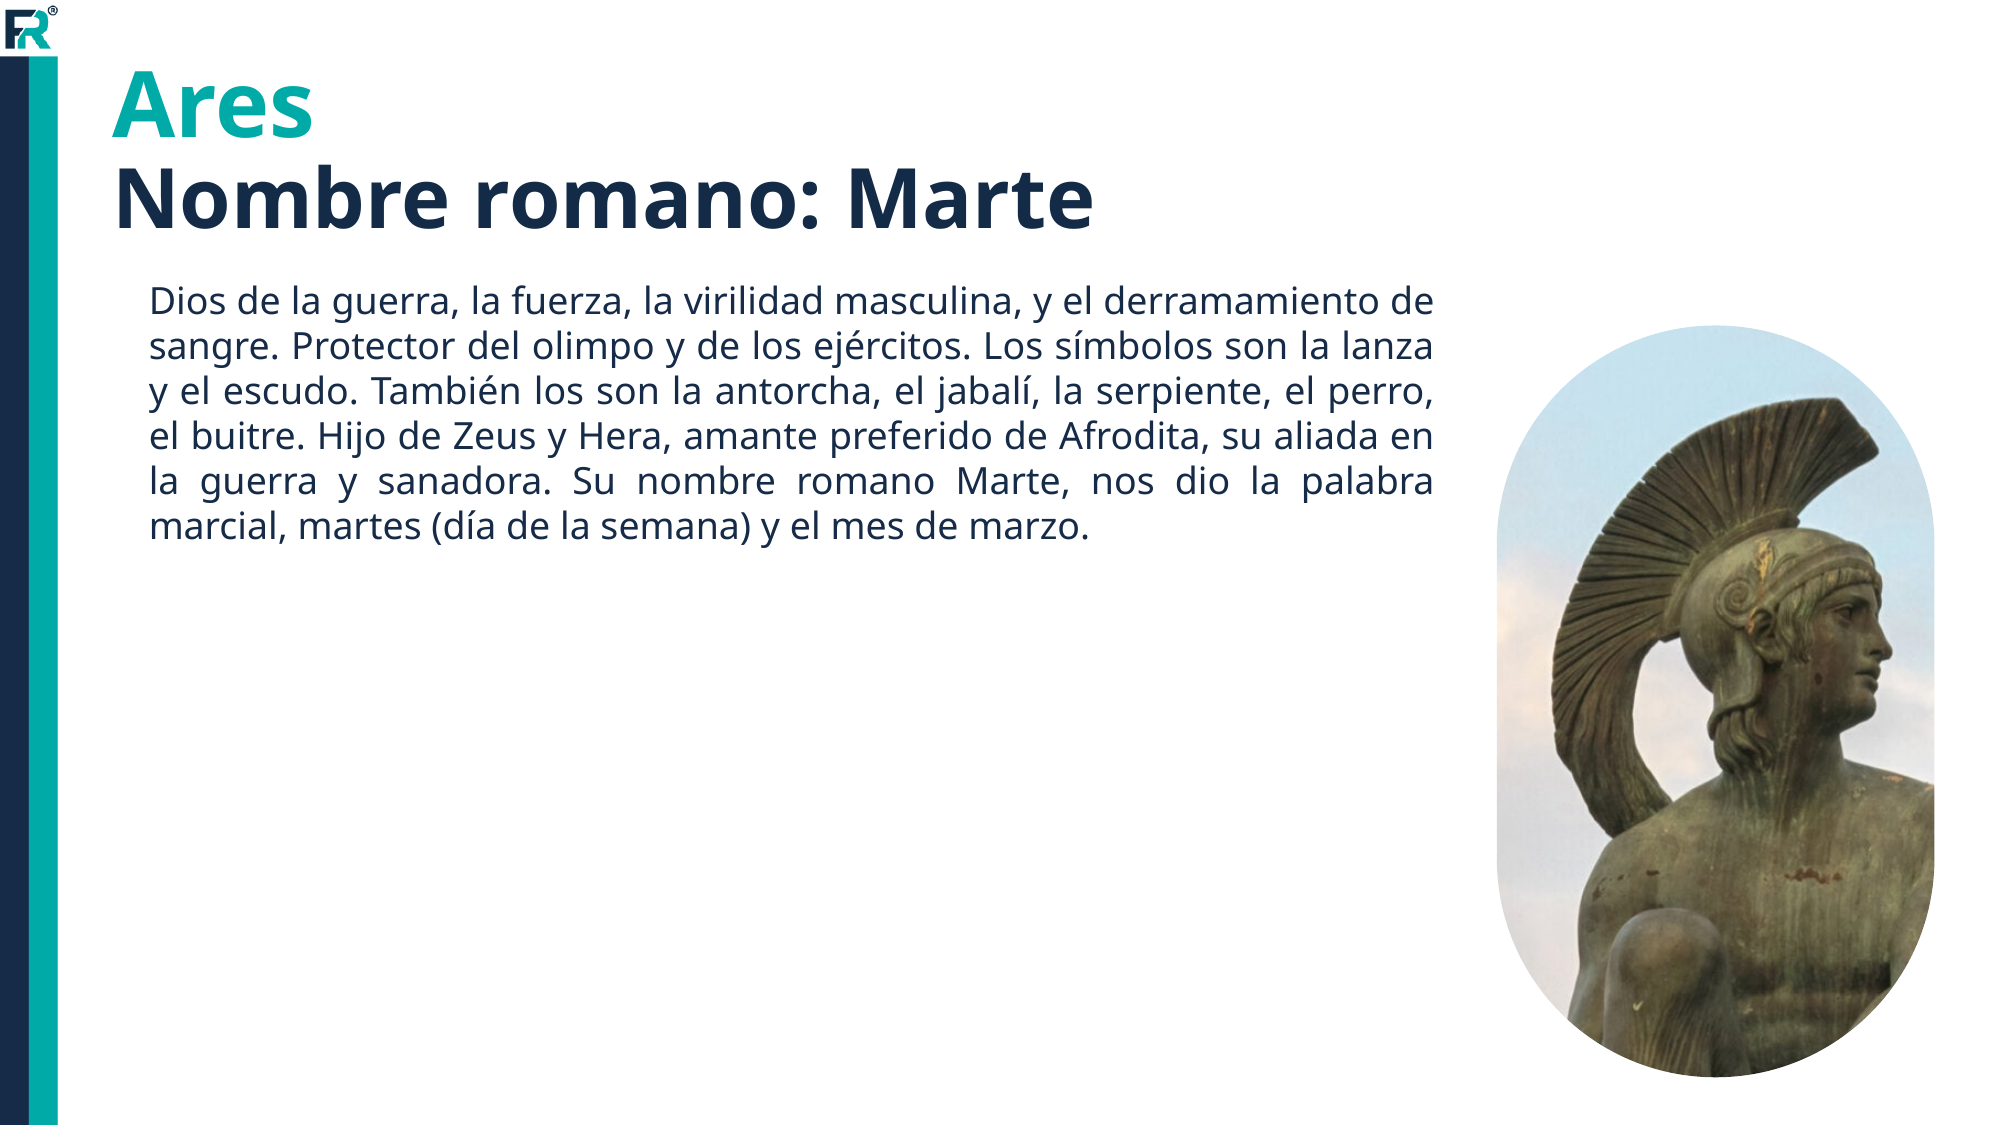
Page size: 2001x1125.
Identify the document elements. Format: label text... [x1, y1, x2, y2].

list Dios de la guerra, la fuerza, la virilidad masculina, y el derramamiento de sangre. Protector del olimpo y de los ejércitos. Los símbolos son la lanza y el escudo. También los son la antorcha, el jabalí, la serpiente, el perro, el buitre. Hijo de Zeus y Hera, amante preferido de Afrodita, su aliada en la guerra y sanadora. Su nombre romano Marte, nos dio la palabra marcial, martes (día de la semana) y el mes de marzo. [133, 269, 1451, 770]
title Ares Nombre romano: Marte [97, 36, 1435, 255]
picture [0, 0, 2001, 1125]
